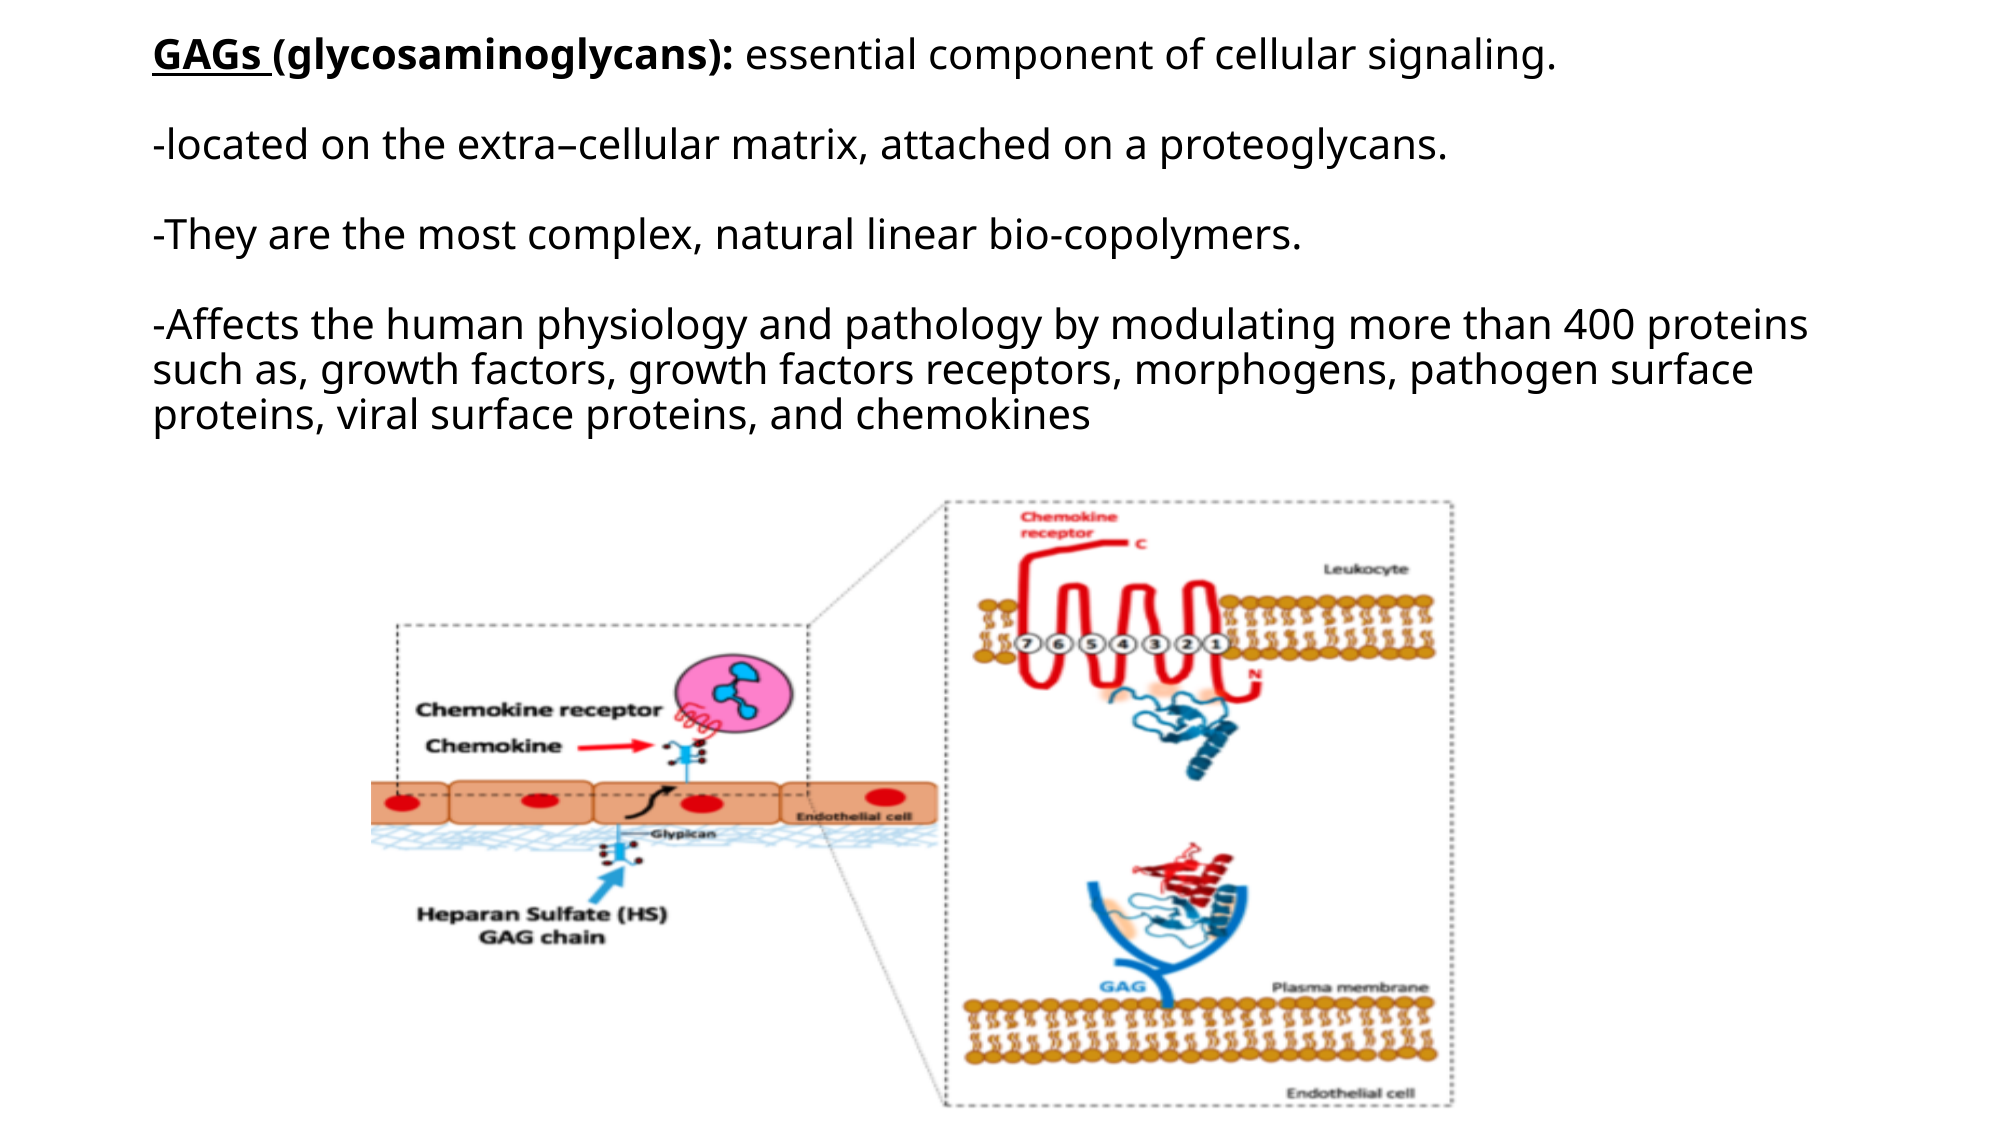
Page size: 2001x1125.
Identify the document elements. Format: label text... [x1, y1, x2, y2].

picture [371, 485, 1461, 1125]
title GAGs (glycosaminoglycans): essential component of cellular signaling. -located on the extra–cellular matrix, attached on a proteoglycans. -They are the most complex, natural linear bio-copolymers. -Affects the human physiology and pathology by modulating more than 400 proteins such as, growth factors, growth factors receptors, morphogens, pathogen surface proteins, viral surface proteins, and chemokines [137, 59, 1863, 278]
